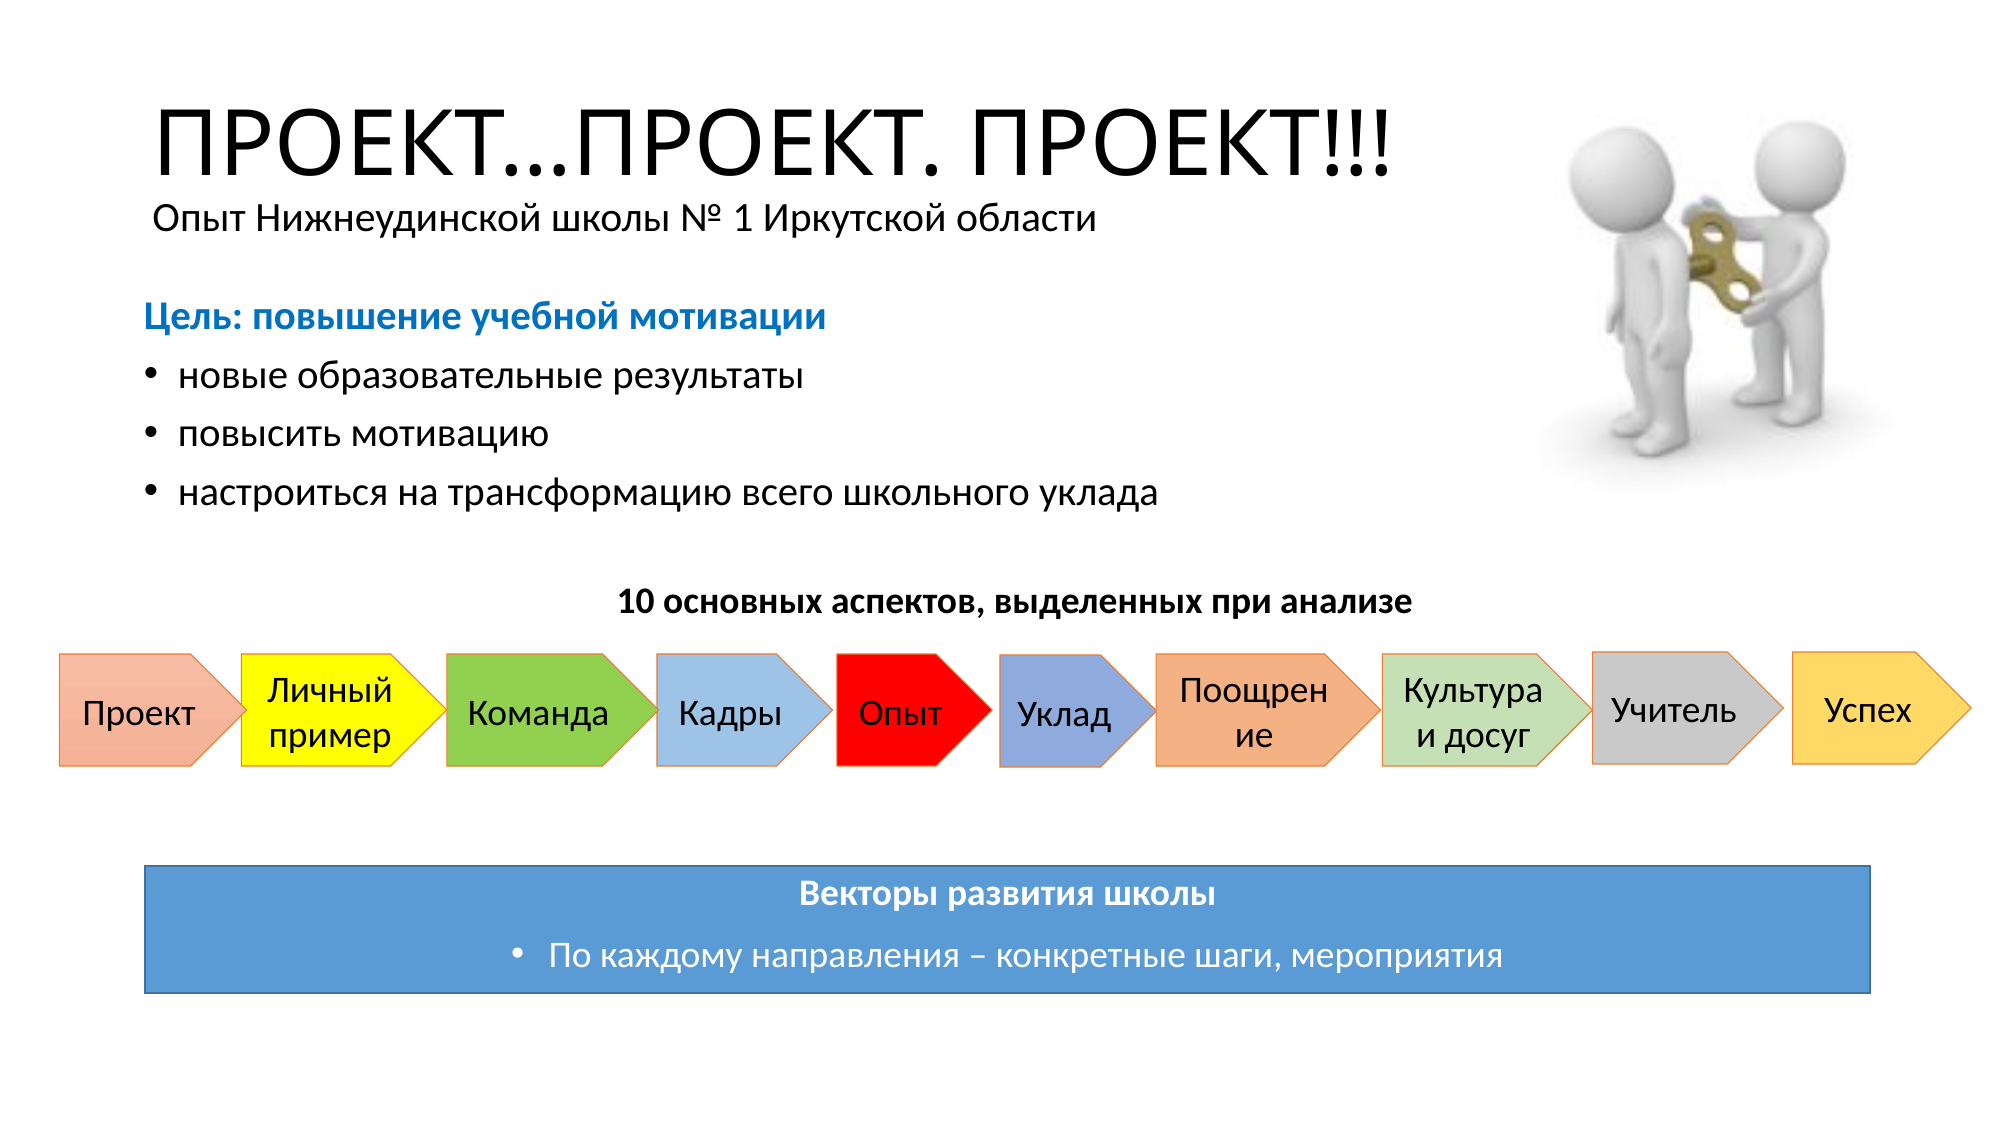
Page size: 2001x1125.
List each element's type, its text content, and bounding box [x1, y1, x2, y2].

text_box Личный пример [240, 653, 446, 767]
list Цель: повышение учебной мотивации новые образовательные результаты повысить мотивацию настроиться на трансформацию всего школьного уклада [129, 286, 1854, 524]
text_box Культура и досуг [1381, 653, 1592, 767]
text_box Учитель [1592, 651, 1785, 765]
text_box 10 основных аспектов, выделенных при анализе [601, 568, 1429, 629]
text_box Кадры [656, 653, 834, 767]
text_box Успех [1792, 651, 1973, 765]
text_box Поощрение [1155, 653, 1381, 767]
picture [1510, 94, 1914, 498]
text_box Векторы развития школы По каждому направления – конкретные шаги, мероприятия [144, 865, 1871, 994]
text_box Опыт [836, 653, 993, 767]
text_box Проект [58, 653, 248, 767]
text_box Уклад [999, 654, 1155, 768]
text_box Команда [446, 653, 660, 767]
title ПРОЕКТ…ПРОЕКТ. ПРОЕКТ!!! Опыт Нижнеудинской школы № 1 Иркутской области [137, 59, 1863, 278]
